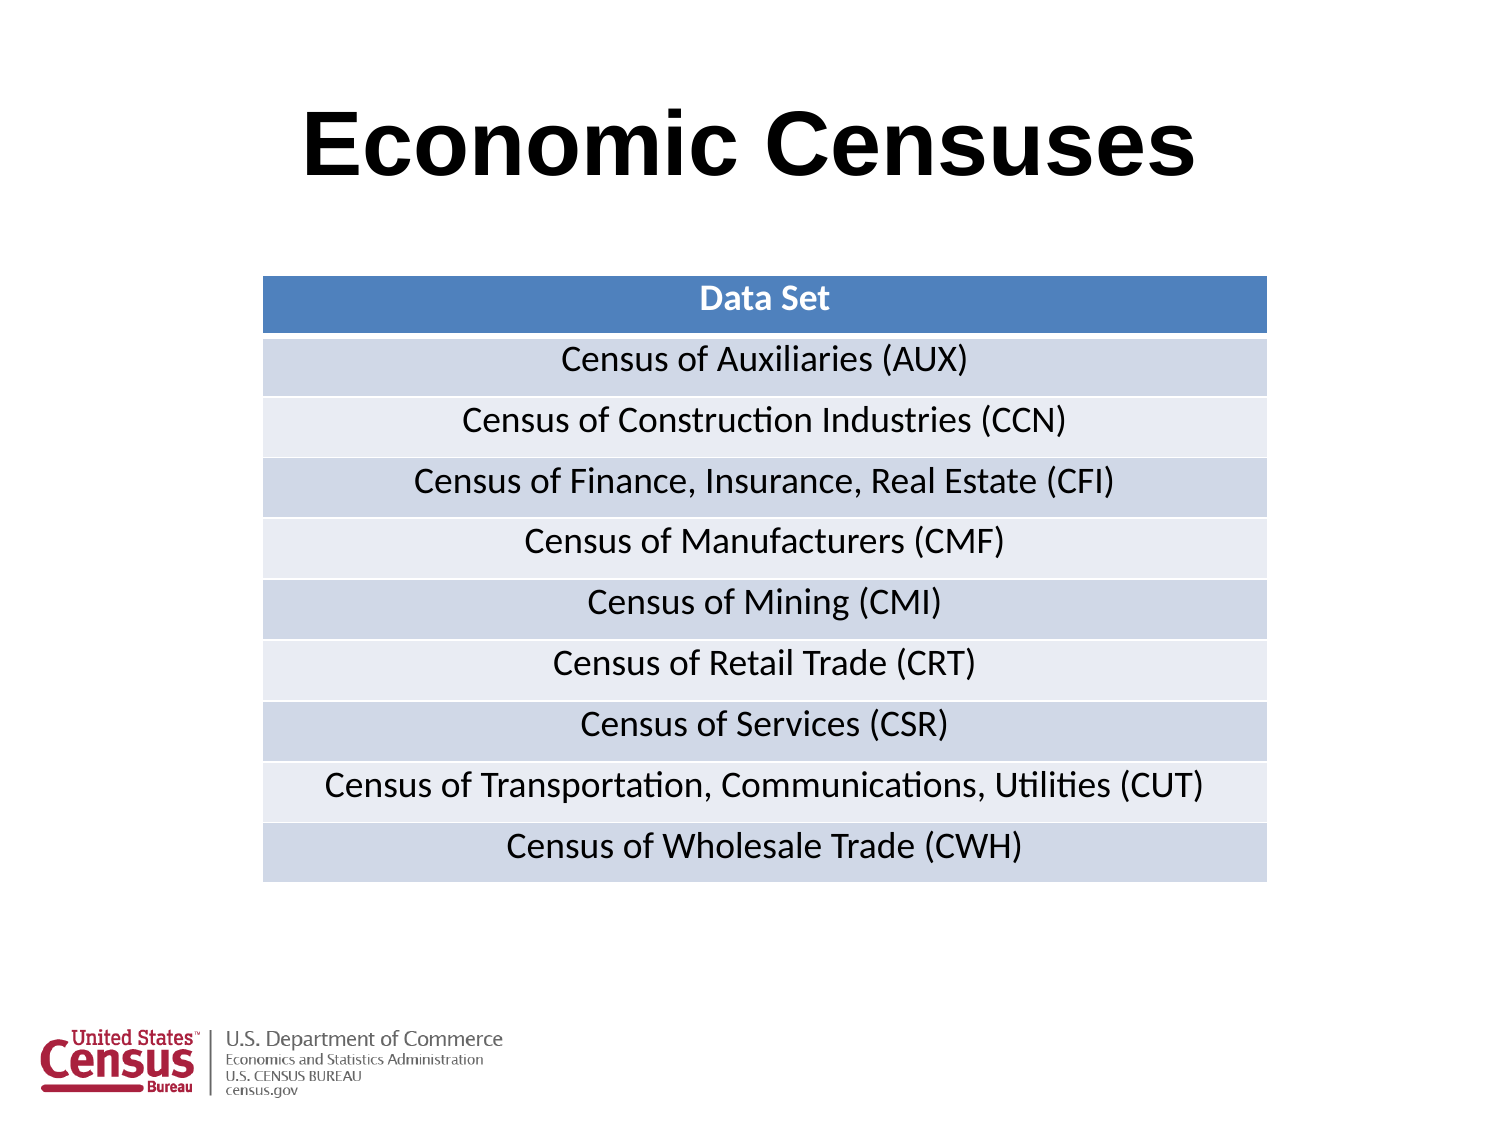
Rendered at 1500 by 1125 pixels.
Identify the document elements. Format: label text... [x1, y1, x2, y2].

title Economic Censuses [75, 45, 1425, 233]
table_cell Census of Retail Trade (CRT) [263, 641, 1267, 700]
table_cell Census of Finance, Insurance, Real Estate (CFI) [263, 458, 1267, 517]
table_cell Census of Manufacturers (CMF) [263, 519, 1267, 578]
table_cell Census of Services (CSR) [263, 702, 1267, 761]
table_cell Census of Transportation, Communications, Utilities (CUT) [263, 763, 1267, 822]
table_cell Census of Auxiliaries (AUX) [263, 339, 1267, 396]
table_cell Census of Wholesale Trade (CWH) [263, 823, 1267, 882]
table_cell Census of Construction Industries (CCN) [263, 398, 1267, 457]
picture [0, 1022, 1500, 1125]
table_header Data Set [263, 276, 1267, 333]
table_cell Census of Mining (CMI) [263, 580, 1267, 639]
